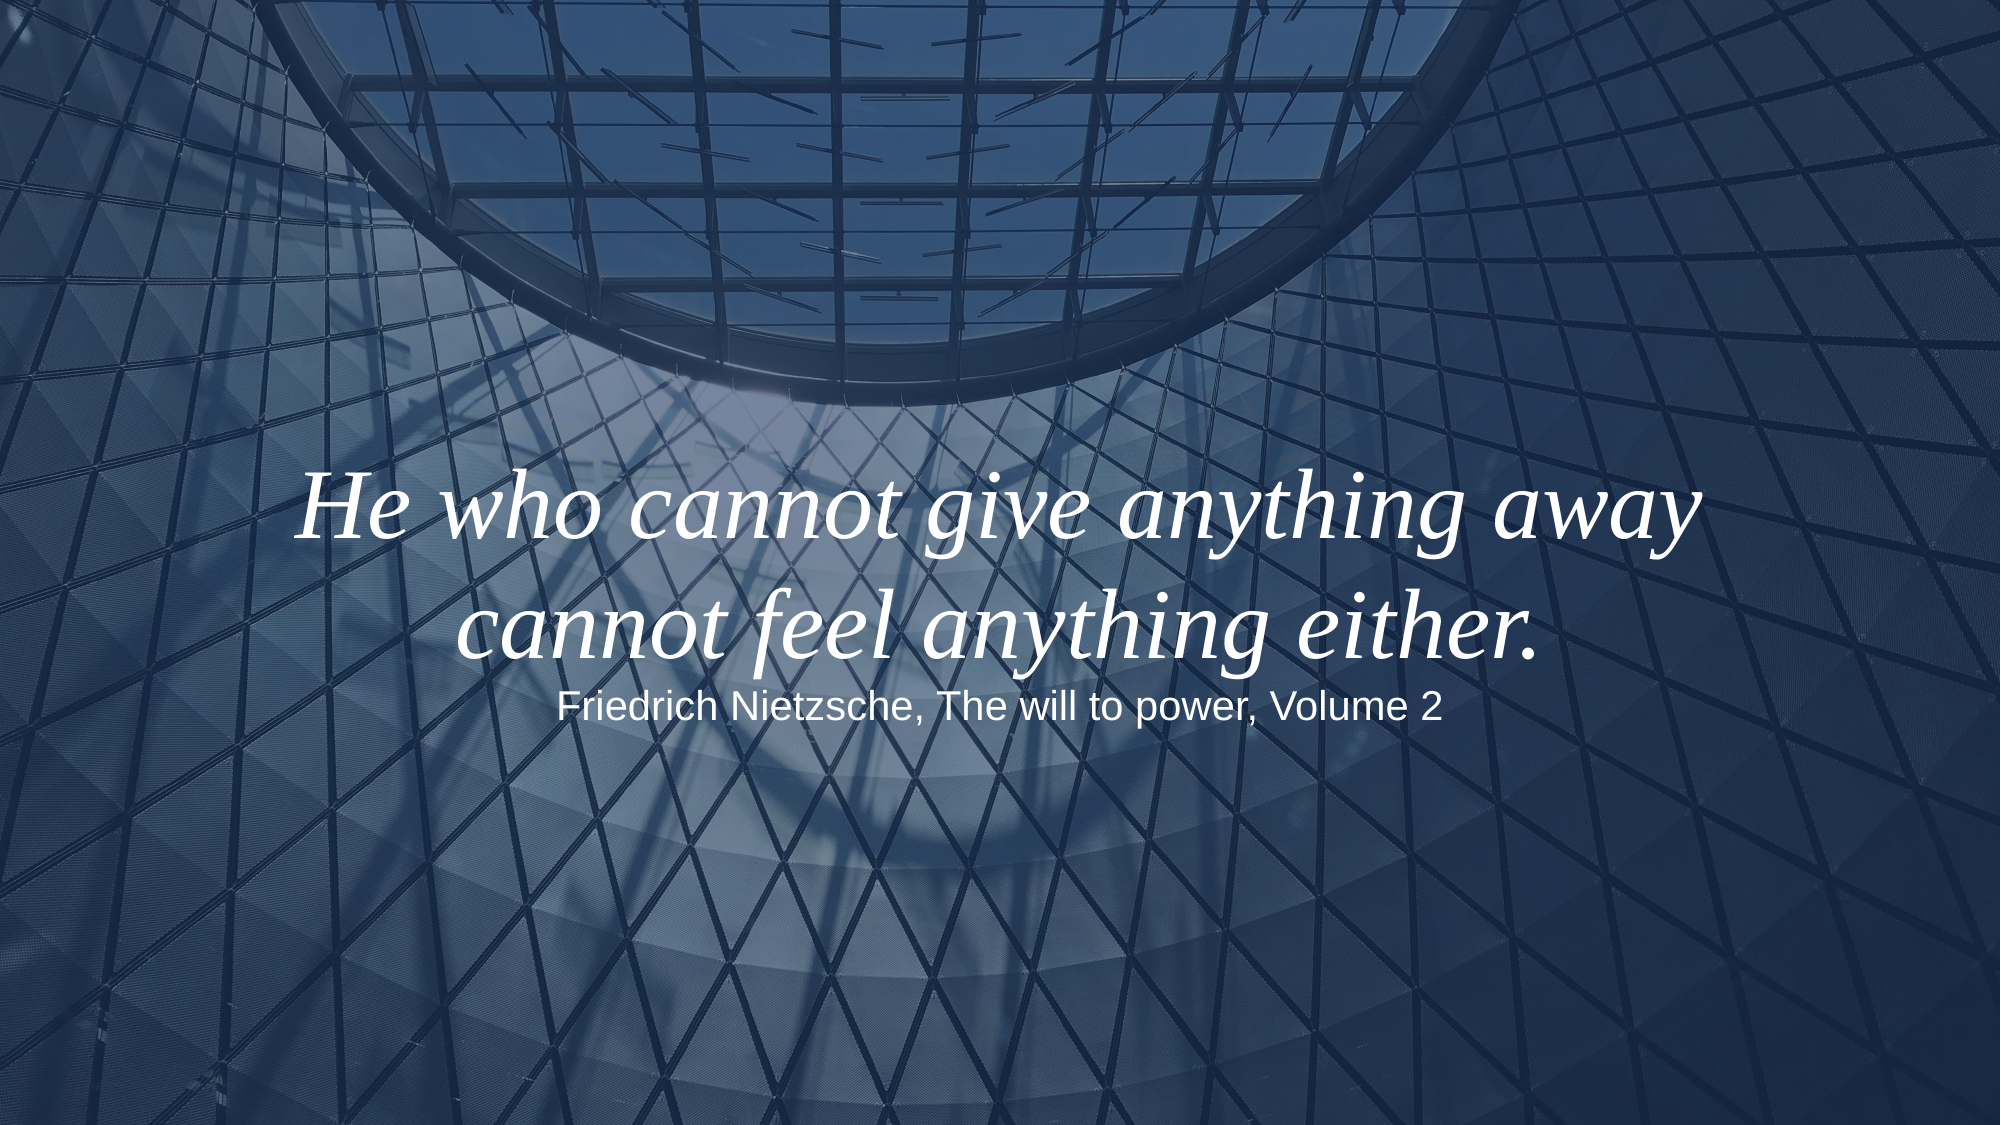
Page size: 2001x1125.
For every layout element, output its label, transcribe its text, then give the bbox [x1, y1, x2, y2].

text_box He who cannot give anything away cannot feel anything either. Friedrich Nietzsche, The will to power, Volume 2 [279, 431, 1721, 736]
